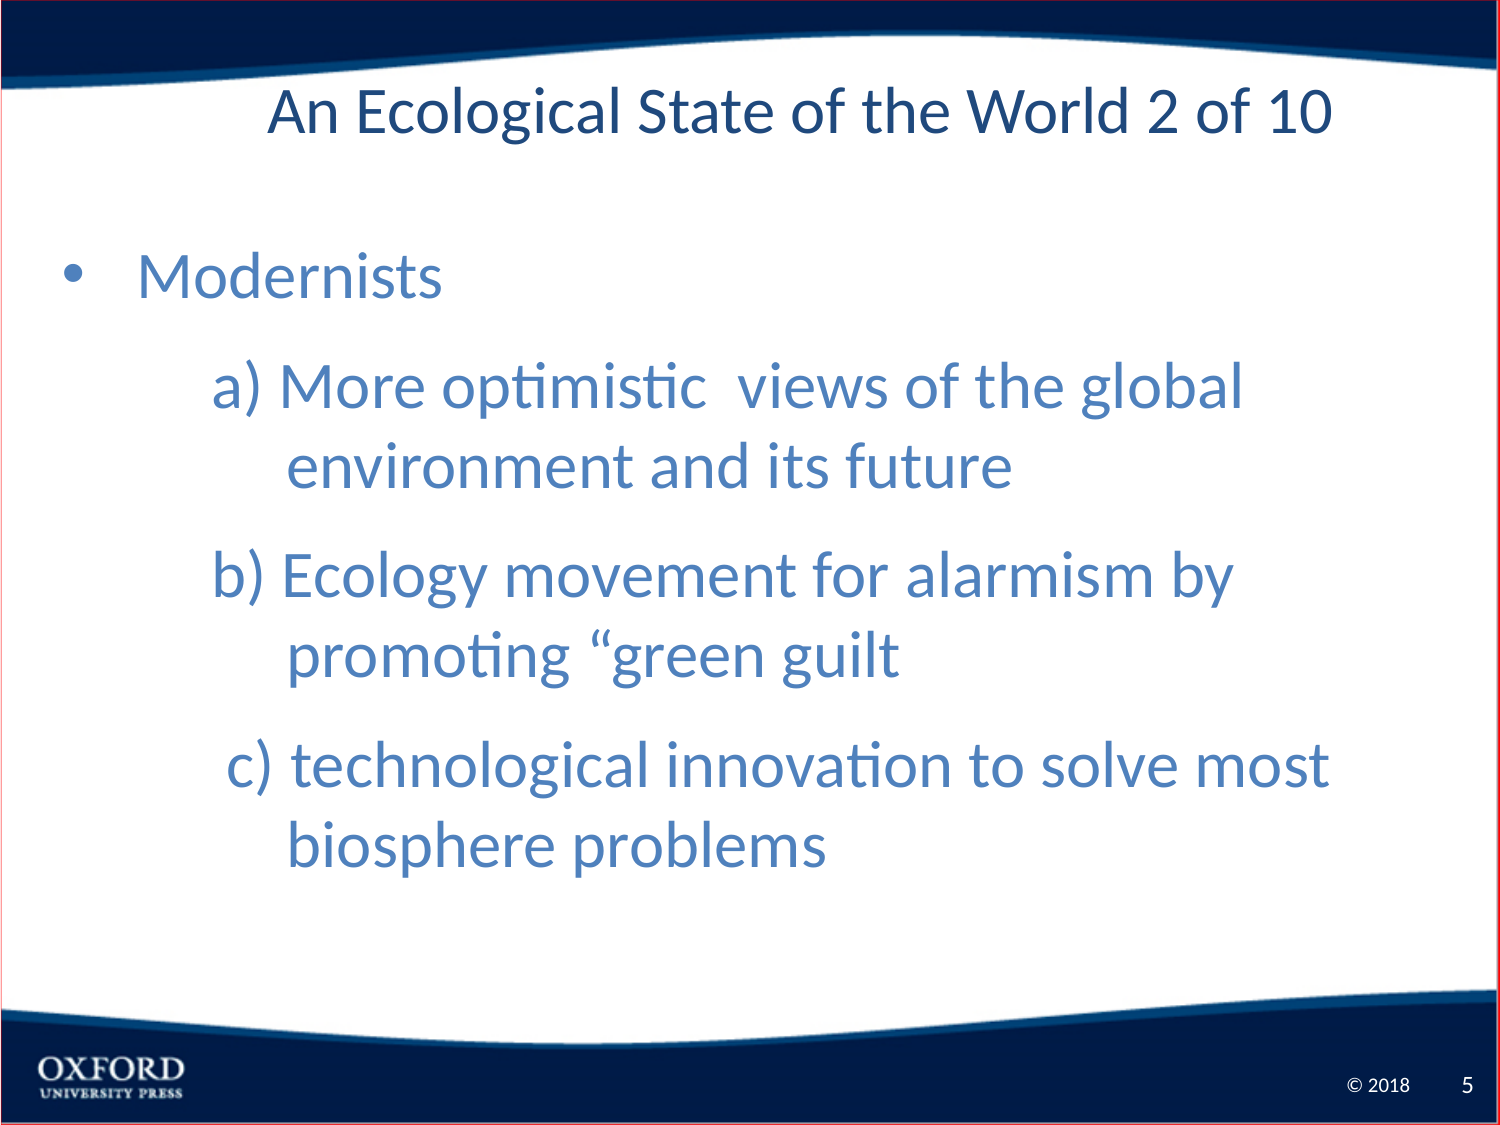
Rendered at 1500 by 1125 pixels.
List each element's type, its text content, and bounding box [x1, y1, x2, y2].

picture [0, 0, 1500, 1125]
text_box Modernists a) More optimistic views of the global environment and its future b) Ecology movement for alarmism by promoting “green guilt c) technological innovation to solve most biosphere problems [29, 224, 1488, 1076]
text_box An Ecological State of the World 2 of 10 [0, 59, 1465, 155]
